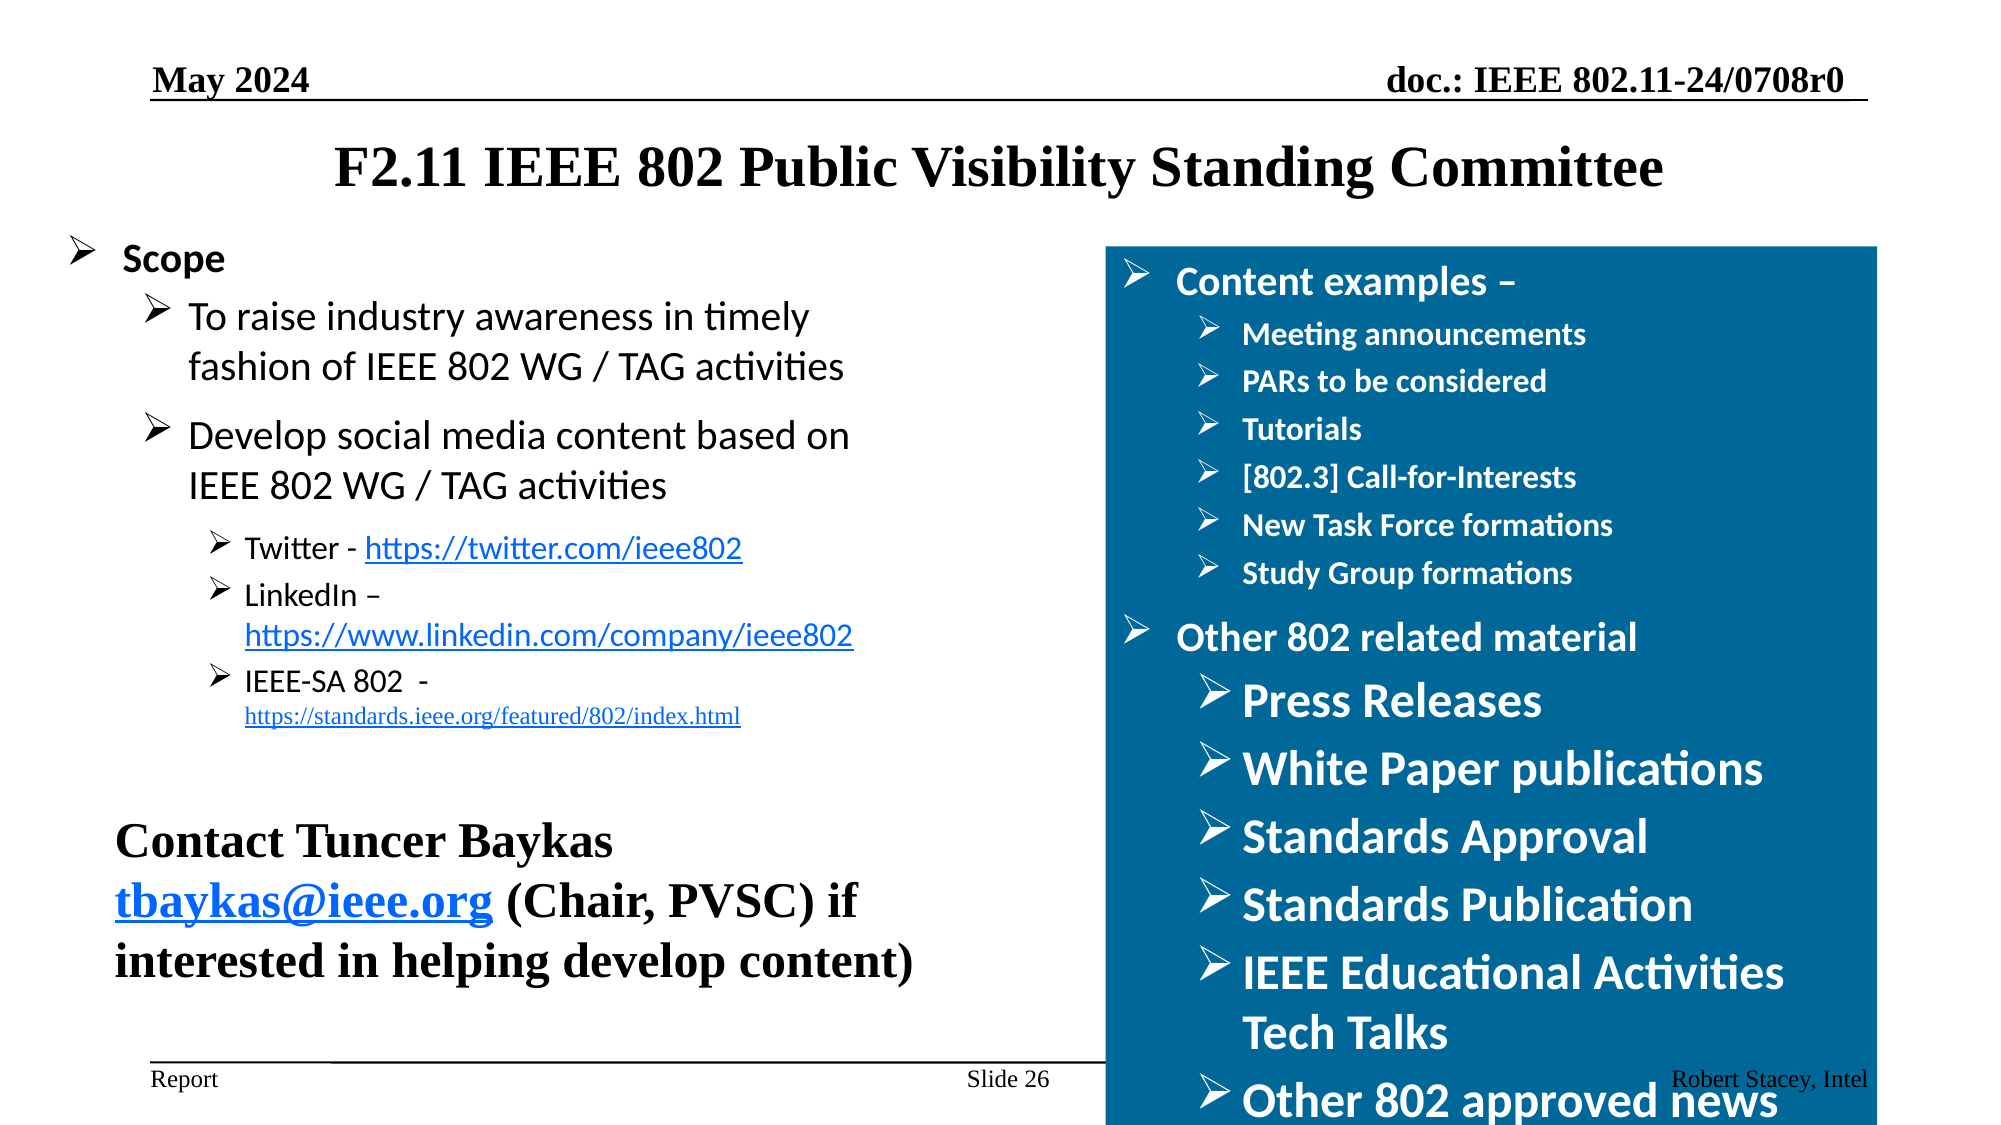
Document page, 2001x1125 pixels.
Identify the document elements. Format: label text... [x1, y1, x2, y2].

text_box Content examples – Meeting announcements PARs to be considered Tutorials [802.3] Call-for-Interests New Task Force formations Study Group formations Other 802 related material Press Releases White Paper publications Standards Approval Standards Publication IEEE Educational Activities Tech Talks Other 802 approved news [1105, 246, 1878, 1125]
title F2.11 IEEE 802 Public Visibility Standing Committee [150, 99, 1850, 226]
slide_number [152, 54, 373, 101]
footer Robert Stacey, Intel [1513, 1061, 1869, 1093]
text_box Contact Tuncer Baykas tbaykas@ieee.org (Chair, PVSC) if interested in helping develop content) [99, 799, 949, 995]
list Scope To raise industry awareness in timely fashion of IEEE 802 WG / TAG activities Develop social media content based on IEEE 802 WG / TAG activities Twitter - https://twitter.com/ieee802 LinkedIn – https://www.linkedin.com/company/ieee802 IEEE-SA 802 - https://standards.ieee.org/featured/802/index.html [51, 222, 939, 789]
slide_number Slide 26 [964, 1061, 1053, 1093]
